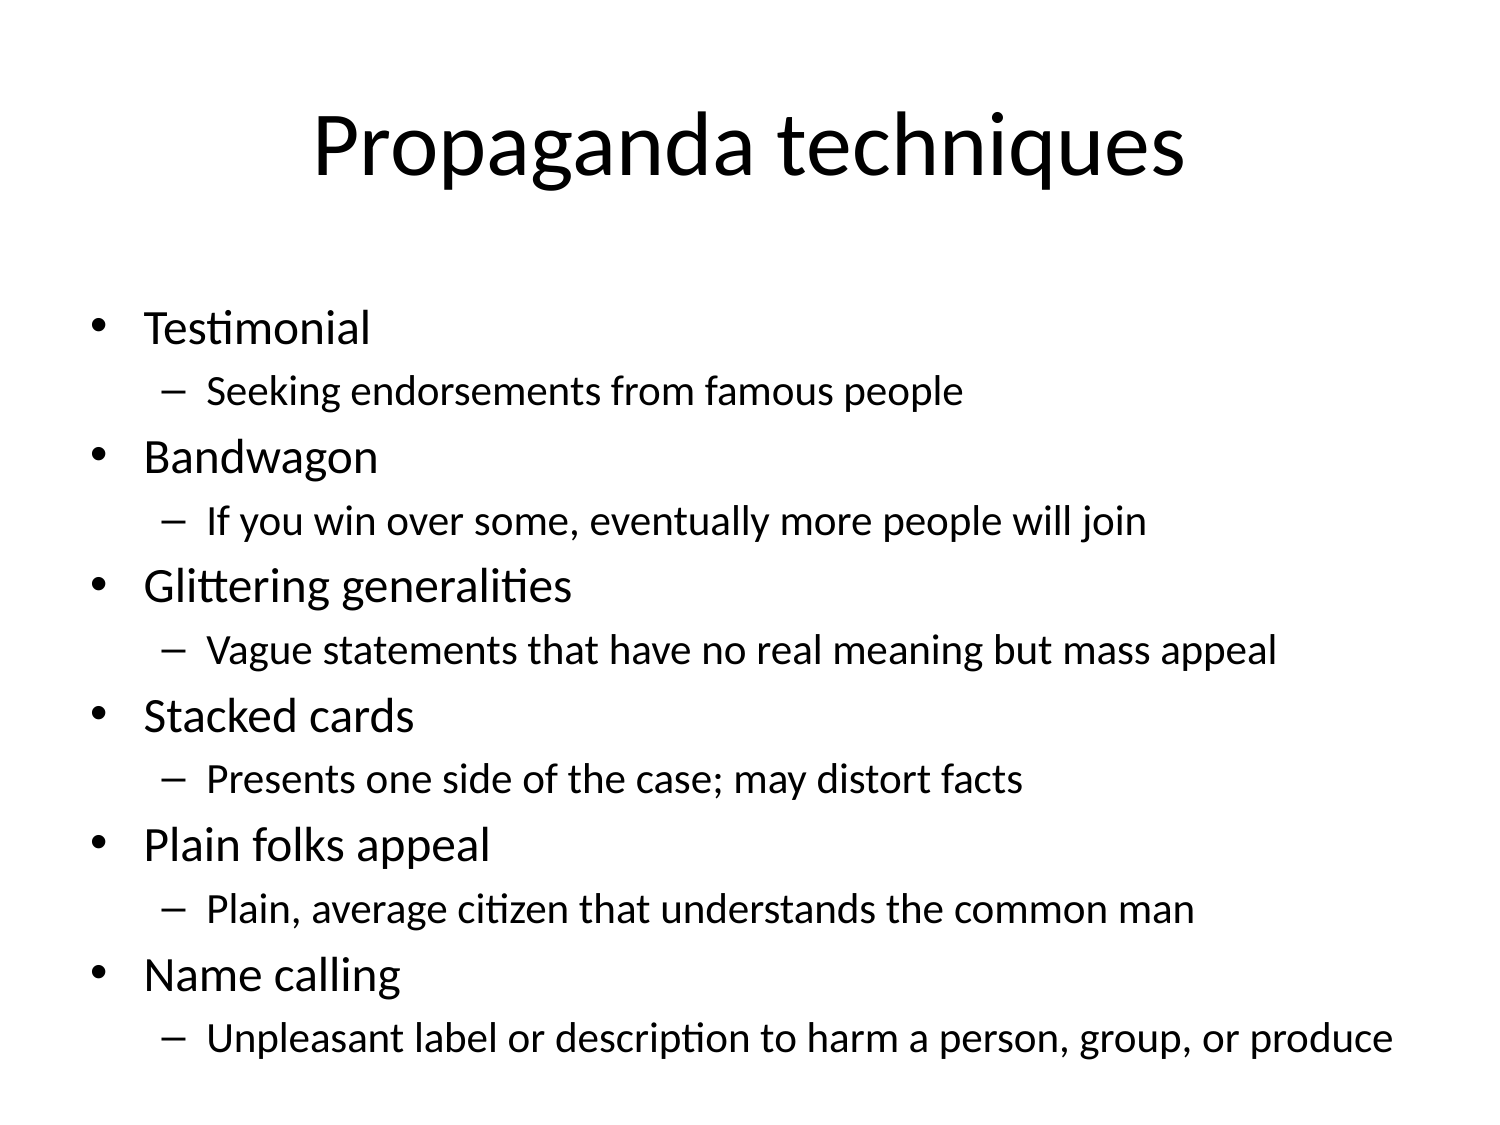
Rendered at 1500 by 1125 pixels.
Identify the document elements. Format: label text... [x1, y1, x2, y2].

list Testimonial Seeking endorsements from famous people Bandwagon If you win over some, eventually more people will join Glittering generalities Vague statements that have no real meaning but mass appeal Stacked cards Presents one side of the case; may distort facts Plain folks appeal Plain, average citizen that understands the common man Name calling Unpleasant label or description to harm a person, group, or produce [75, 287, 1425, 1125]
title Propaganda techniques [75, 45, 1425, 233]
